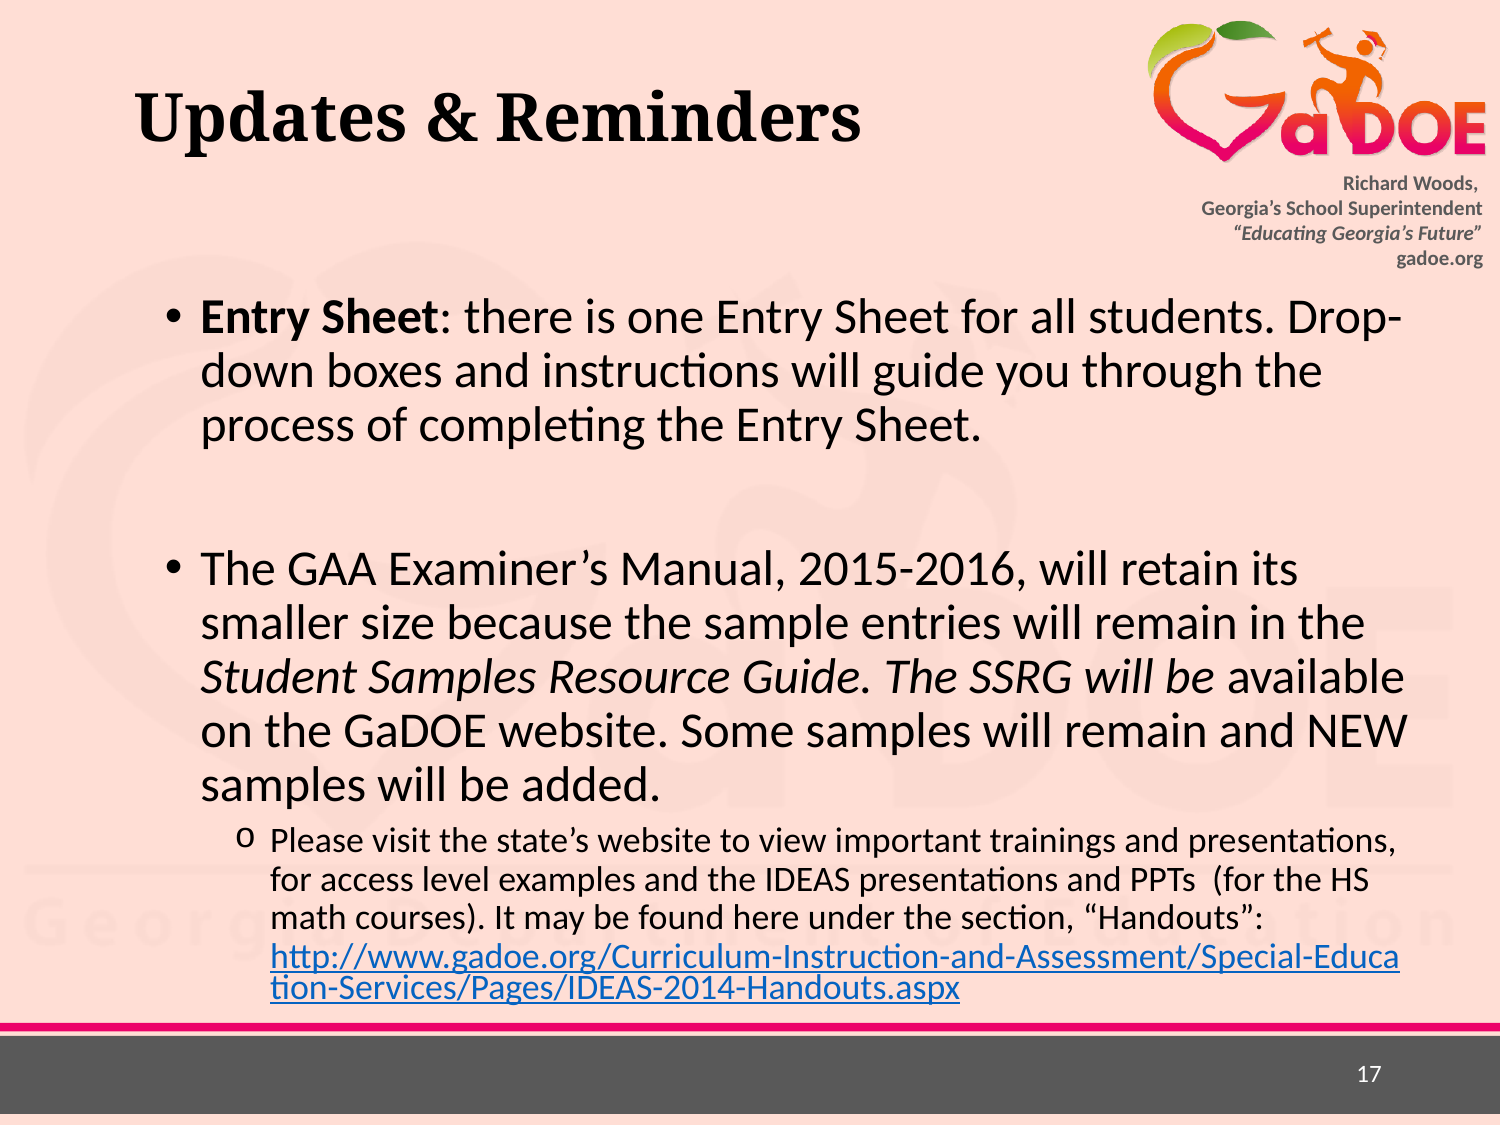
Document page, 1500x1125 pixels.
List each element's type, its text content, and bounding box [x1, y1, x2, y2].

picture [1135, 8, 1499, 164]
list Entry Sheet: there is one Entry Sheet for all students. Drop-down boxes and instructions will guide you through the process of completing the Entry Sheet. The GAA Examiner’s Manual, 2015-2016, will retain its smaller size because the sample entries will remain in the Student Samples Resource Guide. The SSRG will be available on the GaDOE website. Some samples will remain and NEW samples will be added. Please visit the state’s website to view important trainings and presentations, for access level examples and the IDEAS presentations and PPTs (for the HS math courses). It may be found here under the section, “Handouts”: http://www.gadoe.org/Curriculum-Instruction-and-Assessment/Special-Education-Services/Pages/IDEAS-2014-Handouts.aspx [149, 283, 1444, 998]
title Updates & Reminders [120, 76, 1157, 164]
picture [19, 235, 1473, 980]
slide_number 17 [1059, 1042, 1397, 1103]
